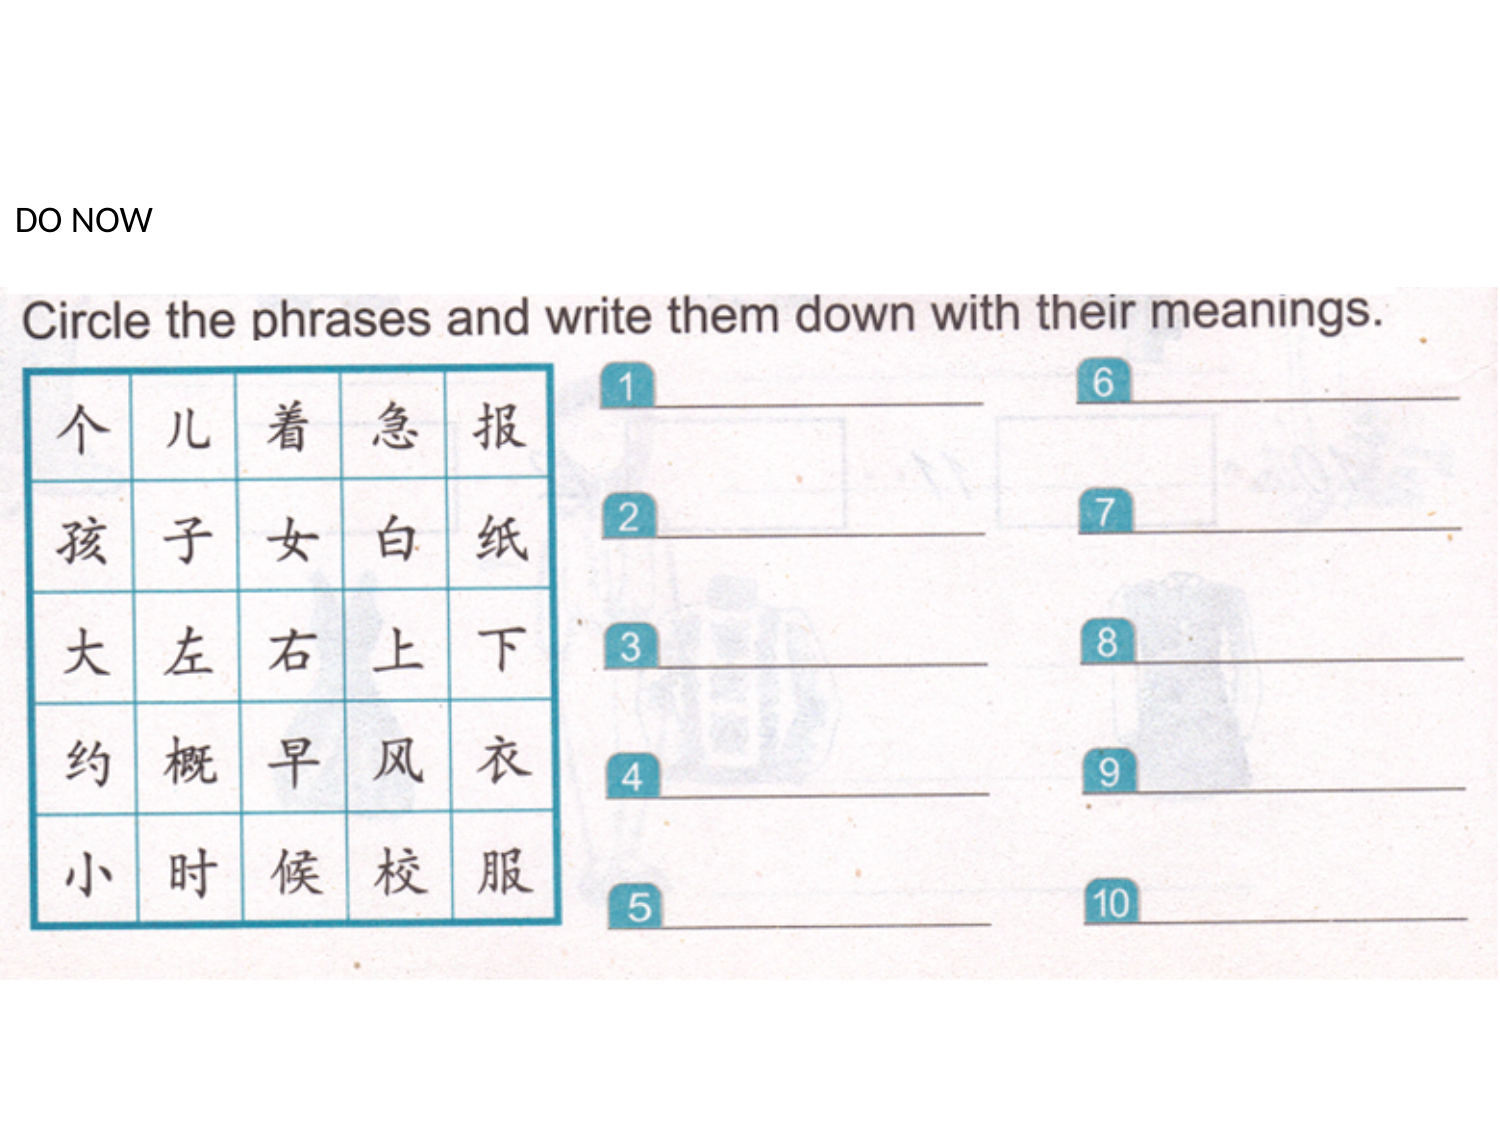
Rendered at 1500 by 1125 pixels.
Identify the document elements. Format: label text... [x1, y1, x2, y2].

text_box DO NOW [0, 187, 288, 248]
picture [0, 287, 1500, 982]
